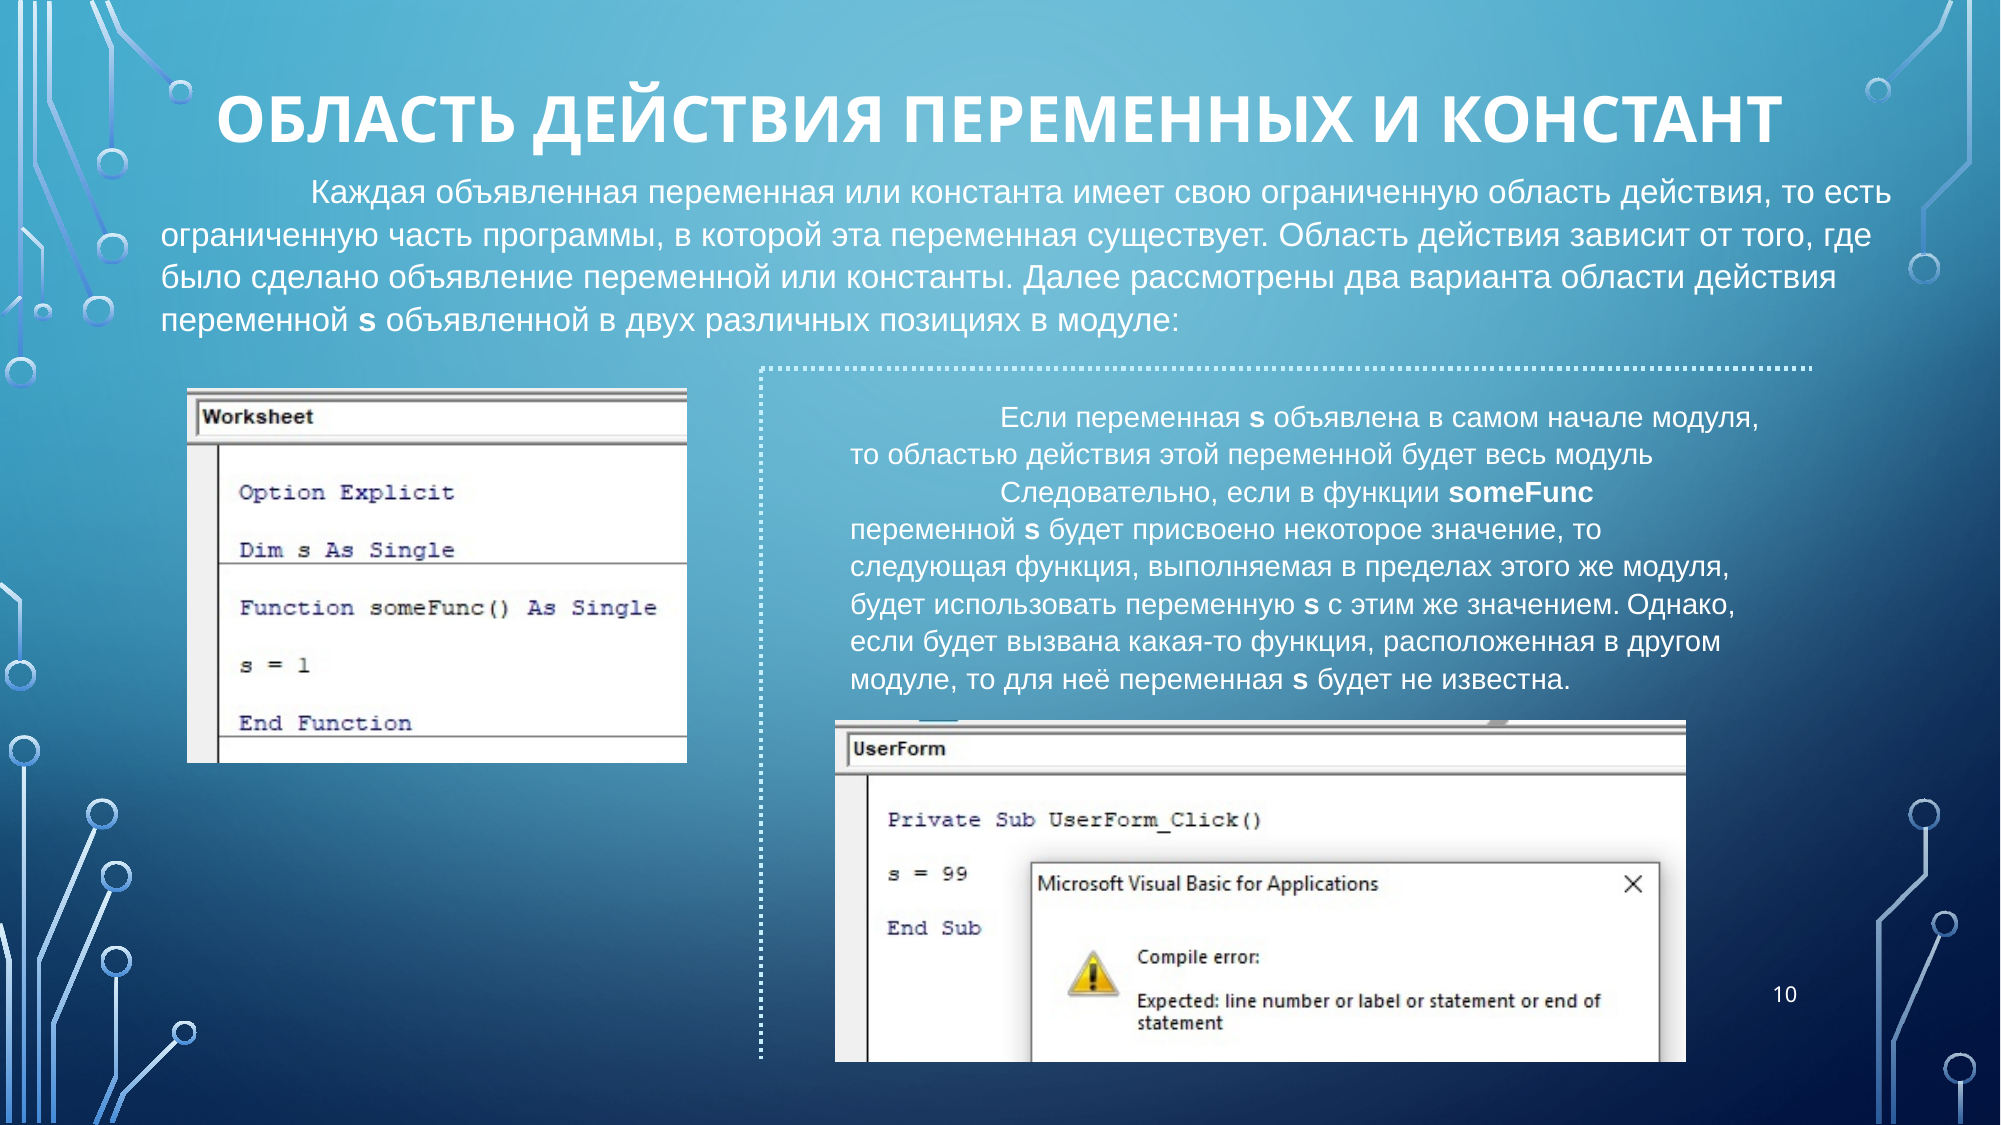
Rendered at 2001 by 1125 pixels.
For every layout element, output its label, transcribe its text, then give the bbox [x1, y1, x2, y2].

text_box Если переменная s объявлена в самом начале модуля, то областью действия этой переменной будет весь модуль Следовательно, если в функции someFunc переменной s будет присвоено некоторое значение, то следующая функция, выполняемая в пределах этого же модуля, будет иcпользовать переменную s с этим же значением. Однако, если будет вызвана какая-то функция, расположенная в другом модуле, то для неё переменная s будет не известна. [835, 388, 1782, 703]
picture [187, 388, 687, 764]
text_box Каждая объявленная переменная или константа имеет свою ограниченную область действия, то есть ограниченную часть программы, в которой эта переменная существует. Область действия зависит от того, где было сделано объявление переменной или константы. Далее рассмотрены два варианта области действия переменной s объявленной в двух различных позициях в модуле: [145, 160, 1919, 346]
slide_number 10 [1686, 965, 1813, 1025]
picture [835, 720, 1686, 1062]
title Область действия переменных и констант [187, 0, 1813, 160]
